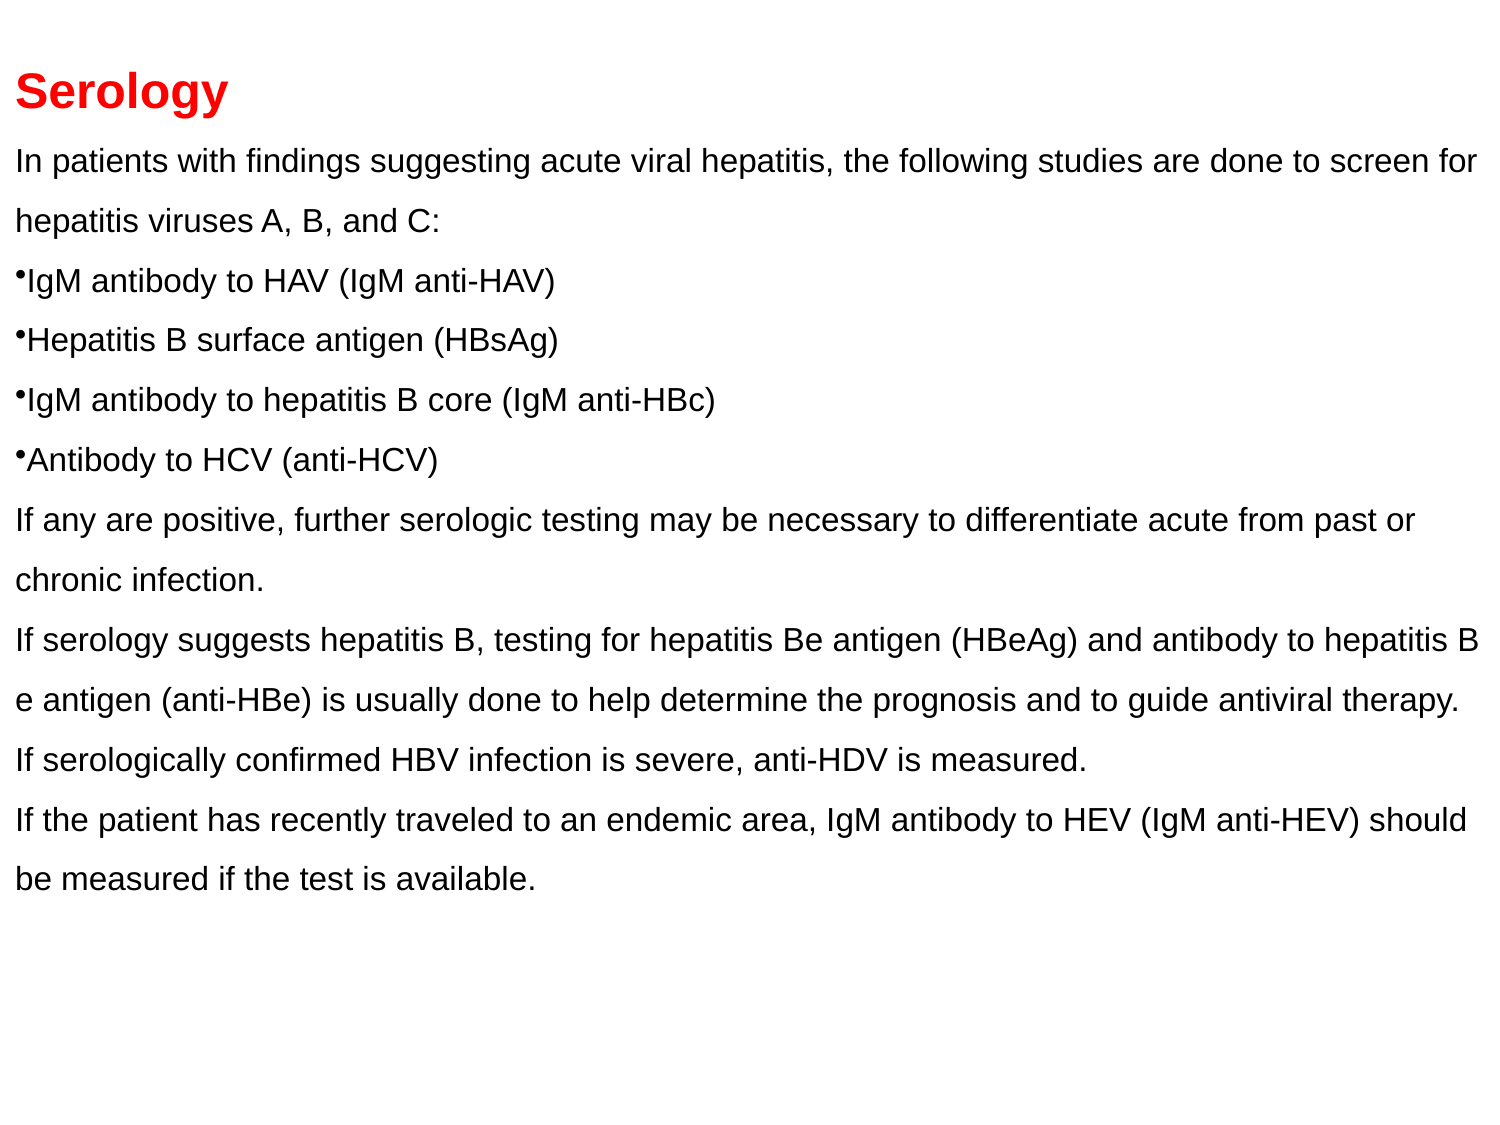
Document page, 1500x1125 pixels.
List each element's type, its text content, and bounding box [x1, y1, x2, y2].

text_box Serology In patients with findings suggesting acute viral hepatitis, the following studies are done to screen for hepatitis viruses A, B, and C: IgM antibody to HAV (IgM anti-HAV) Hepatitis B surface antigen (HBsAg) IgM antibody to hepatitis B core (IgM anti-HBc) Antibody to HCV (anti-HCV) If any are positive, further serologic testing may be necessary to differentiate acute from past or chronic infection. If serology suggests hepatitis B, testing for hepatitis Be antigen (HBeAg) and antibody to hepatitis B e antigen (anti-HBe) is usually done to help determine the prognosis and to guide antiviral therapy. If serologically confirmed HBV infection is severe, anti-HDV is measured. If the patient has recently traveled to an endemic area, IgM antibody to HEV (IgM anti-HEV) should be measured if the test is available. [0, 21, 1500, 905]
